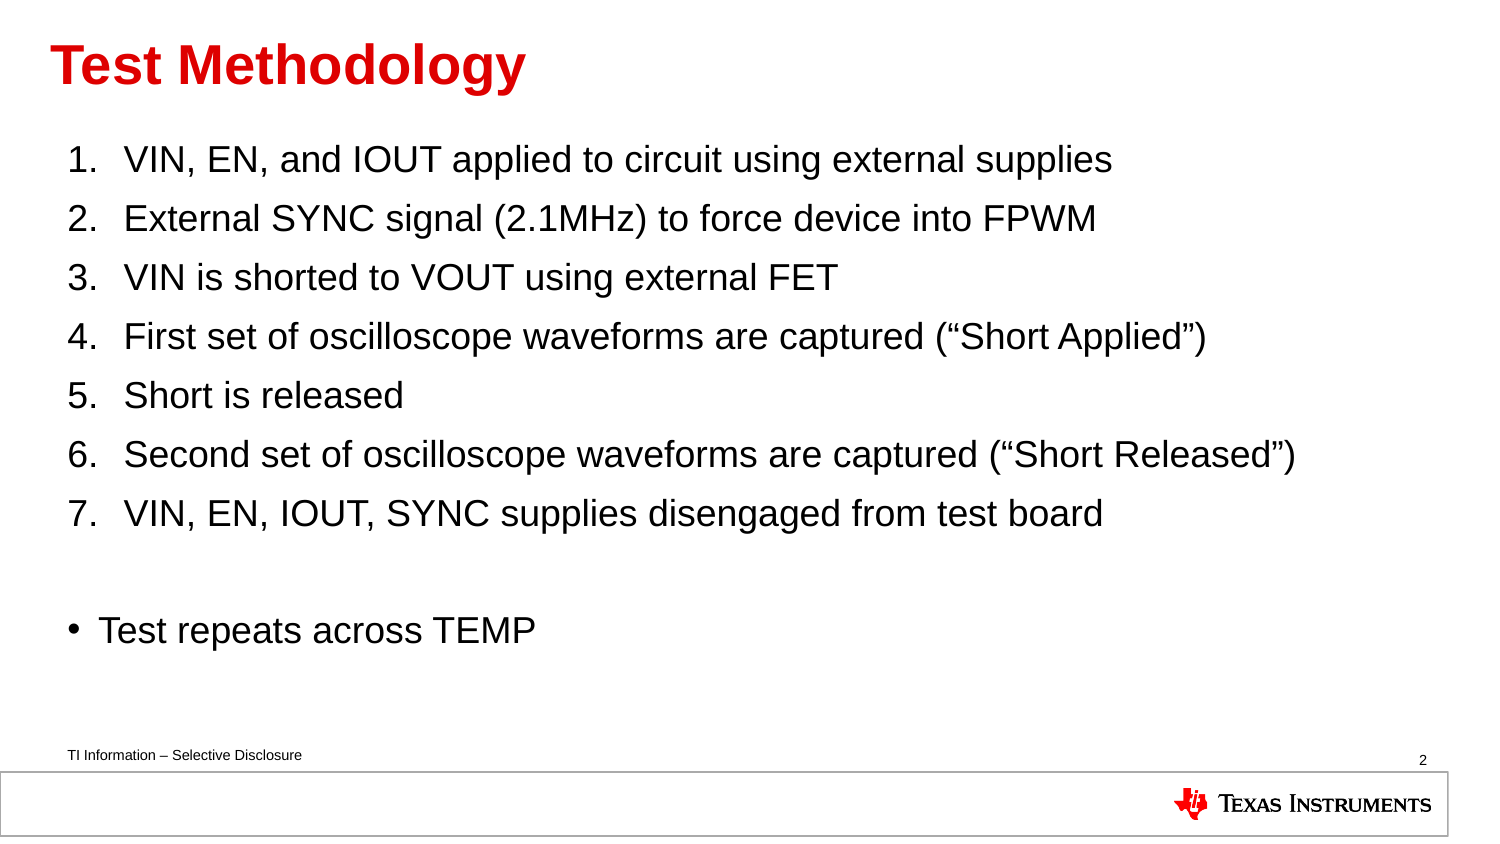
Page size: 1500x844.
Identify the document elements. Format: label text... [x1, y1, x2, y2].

list VIN, EN, and IOUT applied to circuit using external supplies External SYNC signal (2.1MHz) to force device into FPWM VIN is shorted to VOUT using external FET First set of oscilloscope waveforms are captured (“Short Applied”) Short is released Second set of oscilloscope waveforms are captured (“Short Released”) VIN, EN, IOUT, SYNC supplies disengaged from test board Test repeats across TEMP [54, 128, 1444, 738]
title Test Methodology [37, 17, 1426, 119]
slide_number 2 [1089, 744, 1440, 770]
picture [1174, 788, 1431, 820]
